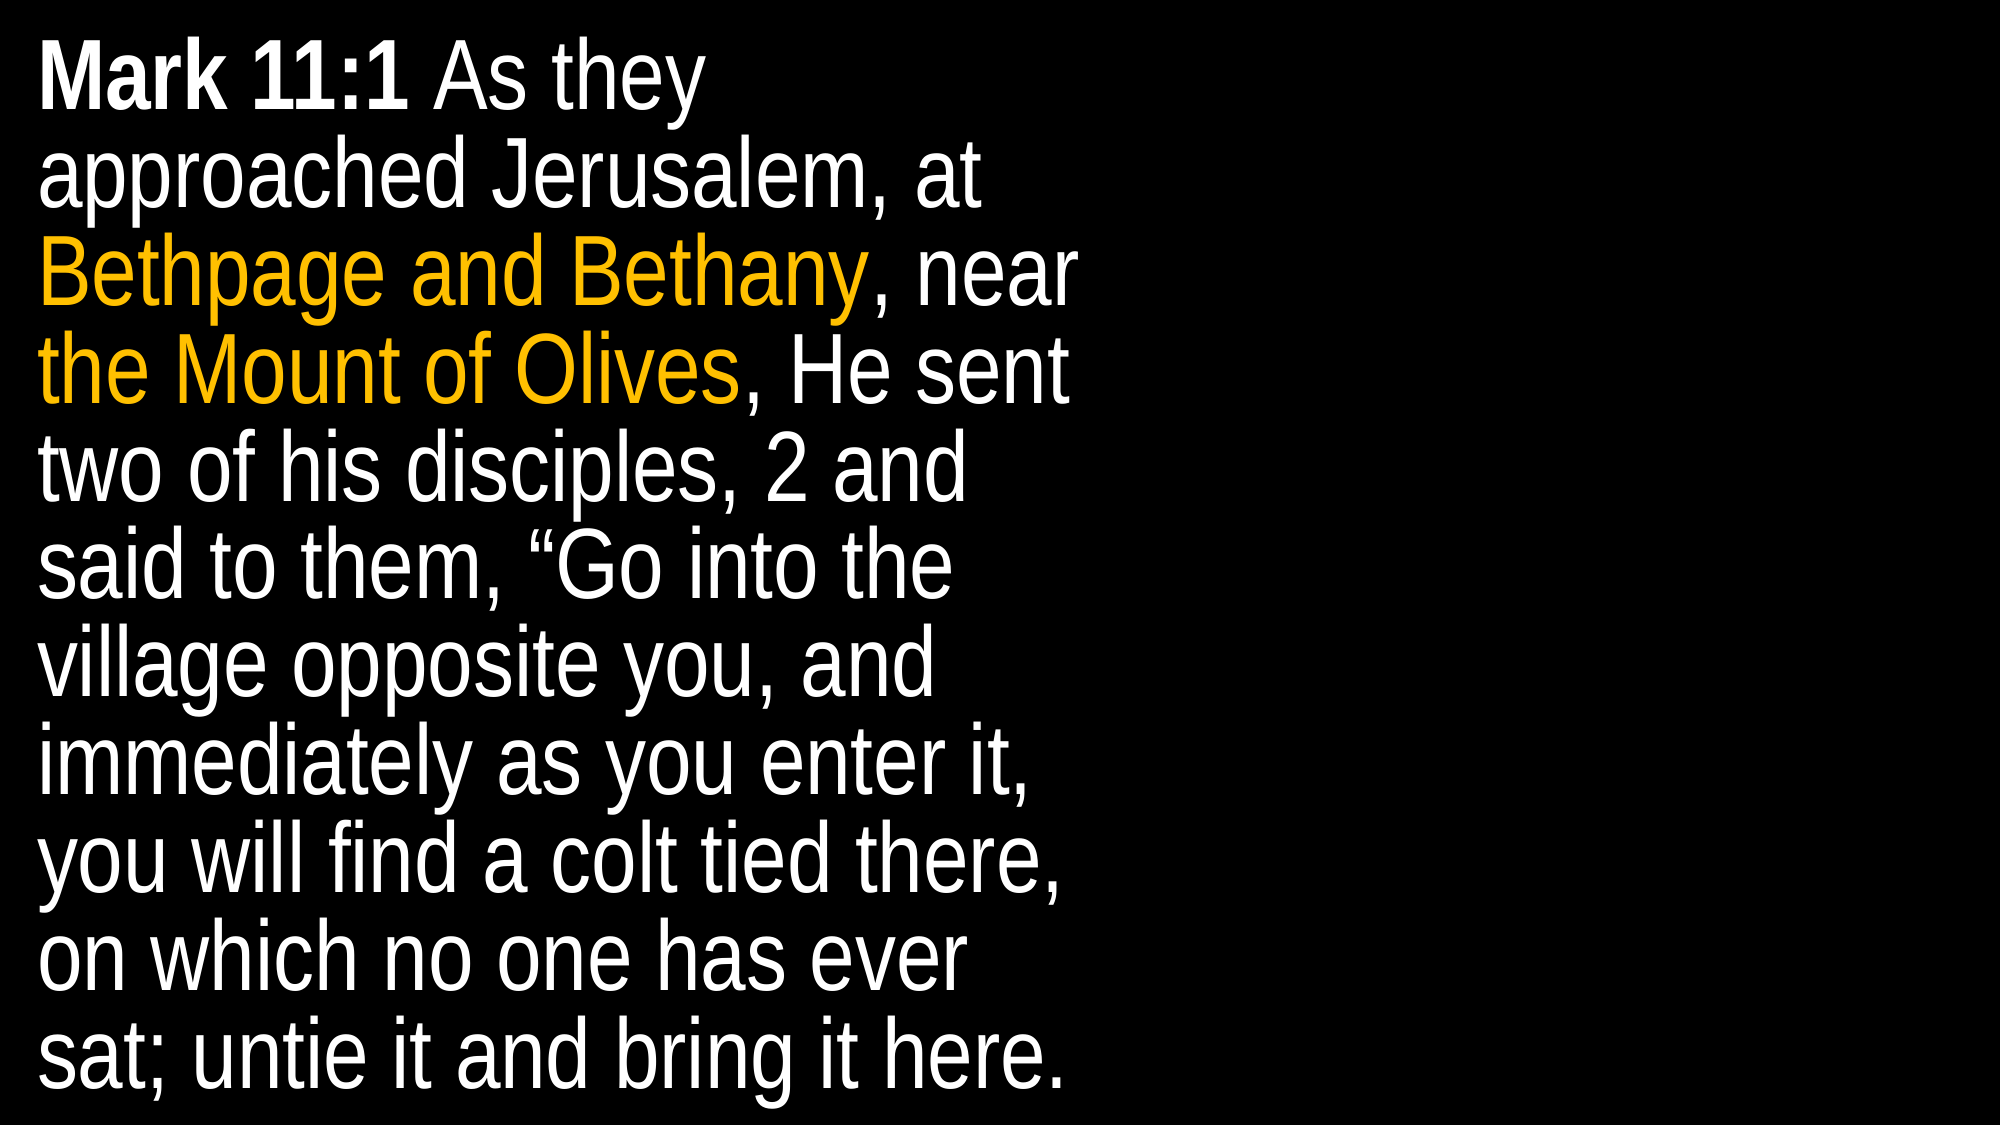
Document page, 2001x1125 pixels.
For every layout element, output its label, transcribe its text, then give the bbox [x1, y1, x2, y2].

text_box Mark 11:1 As they approached Jerusalem, at Bethpage and Bethany, near the Mount of Olives, He sent two of his disciples, 2 and said to them, “Go into the village opposite you, and immediately as you enter it, you will find a colt tied there, on which no one has ever sat; untie it and bring it here. [16, 23, 1146, 1125]
